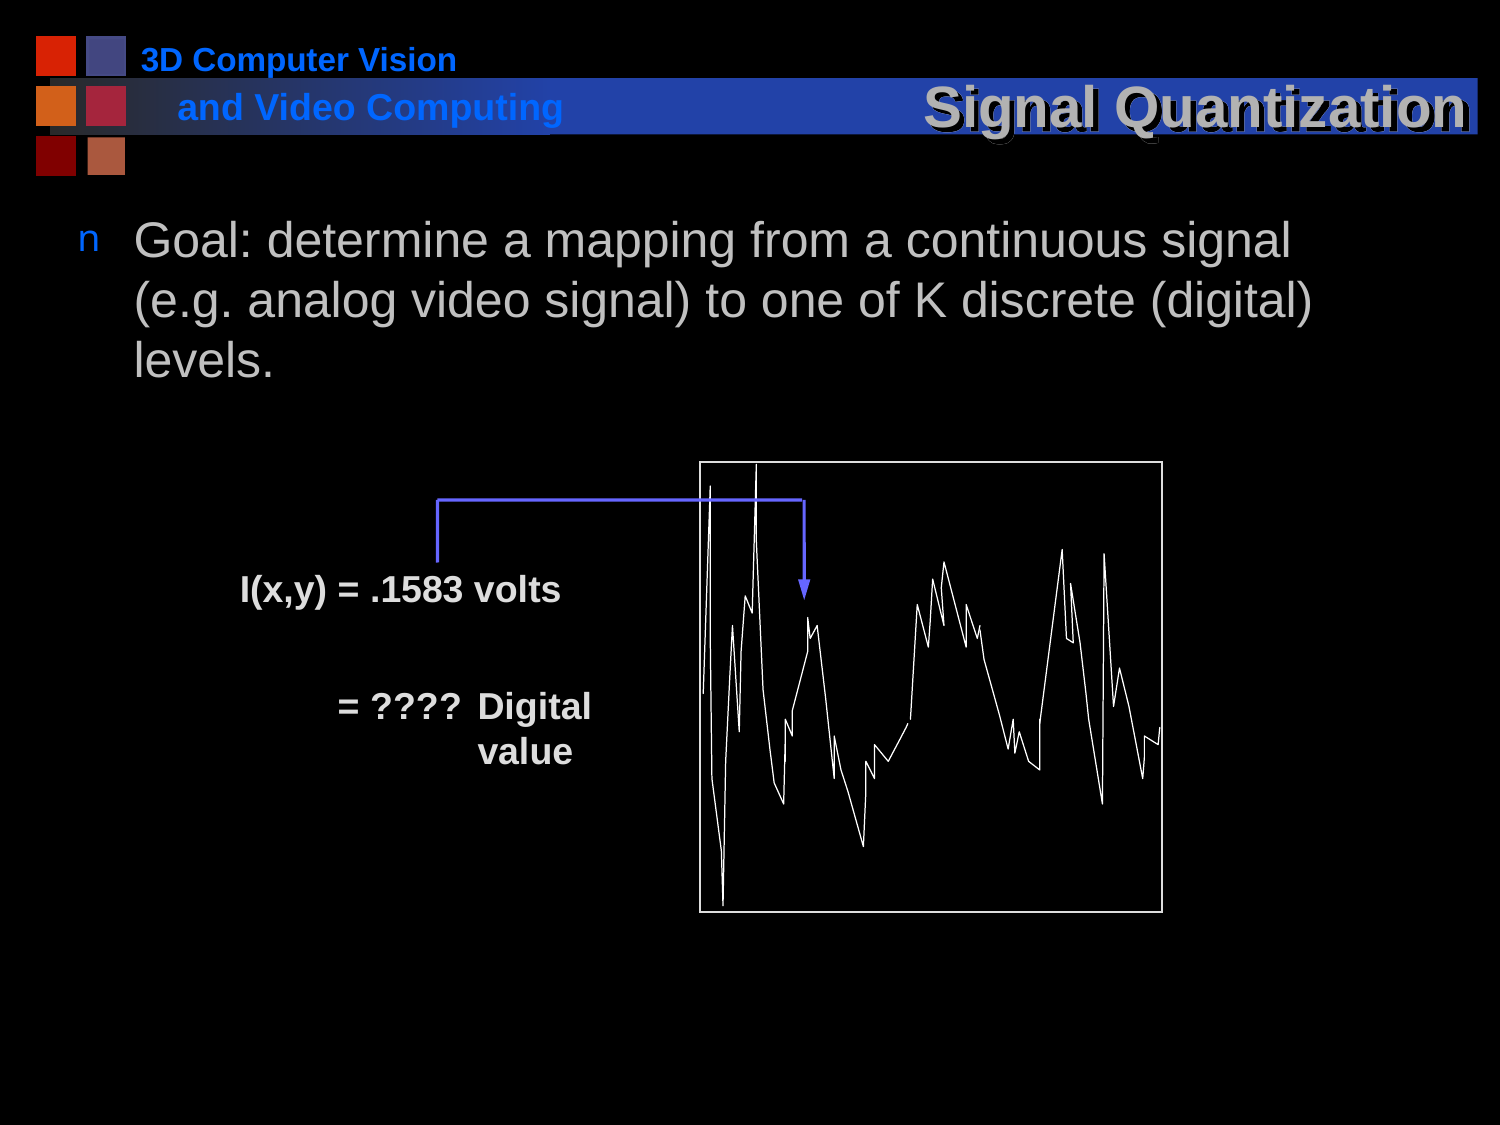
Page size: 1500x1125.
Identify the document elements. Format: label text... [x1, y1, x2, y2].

list Goal: determine a mapping from a continuous signal (e.g. analog video signal) to one of K discrete (digital) levels. [61, 199, 1351, 388]
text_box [224, 462, 1163, 913]
title Signal Quantization [899, 46, 1492, 148]
